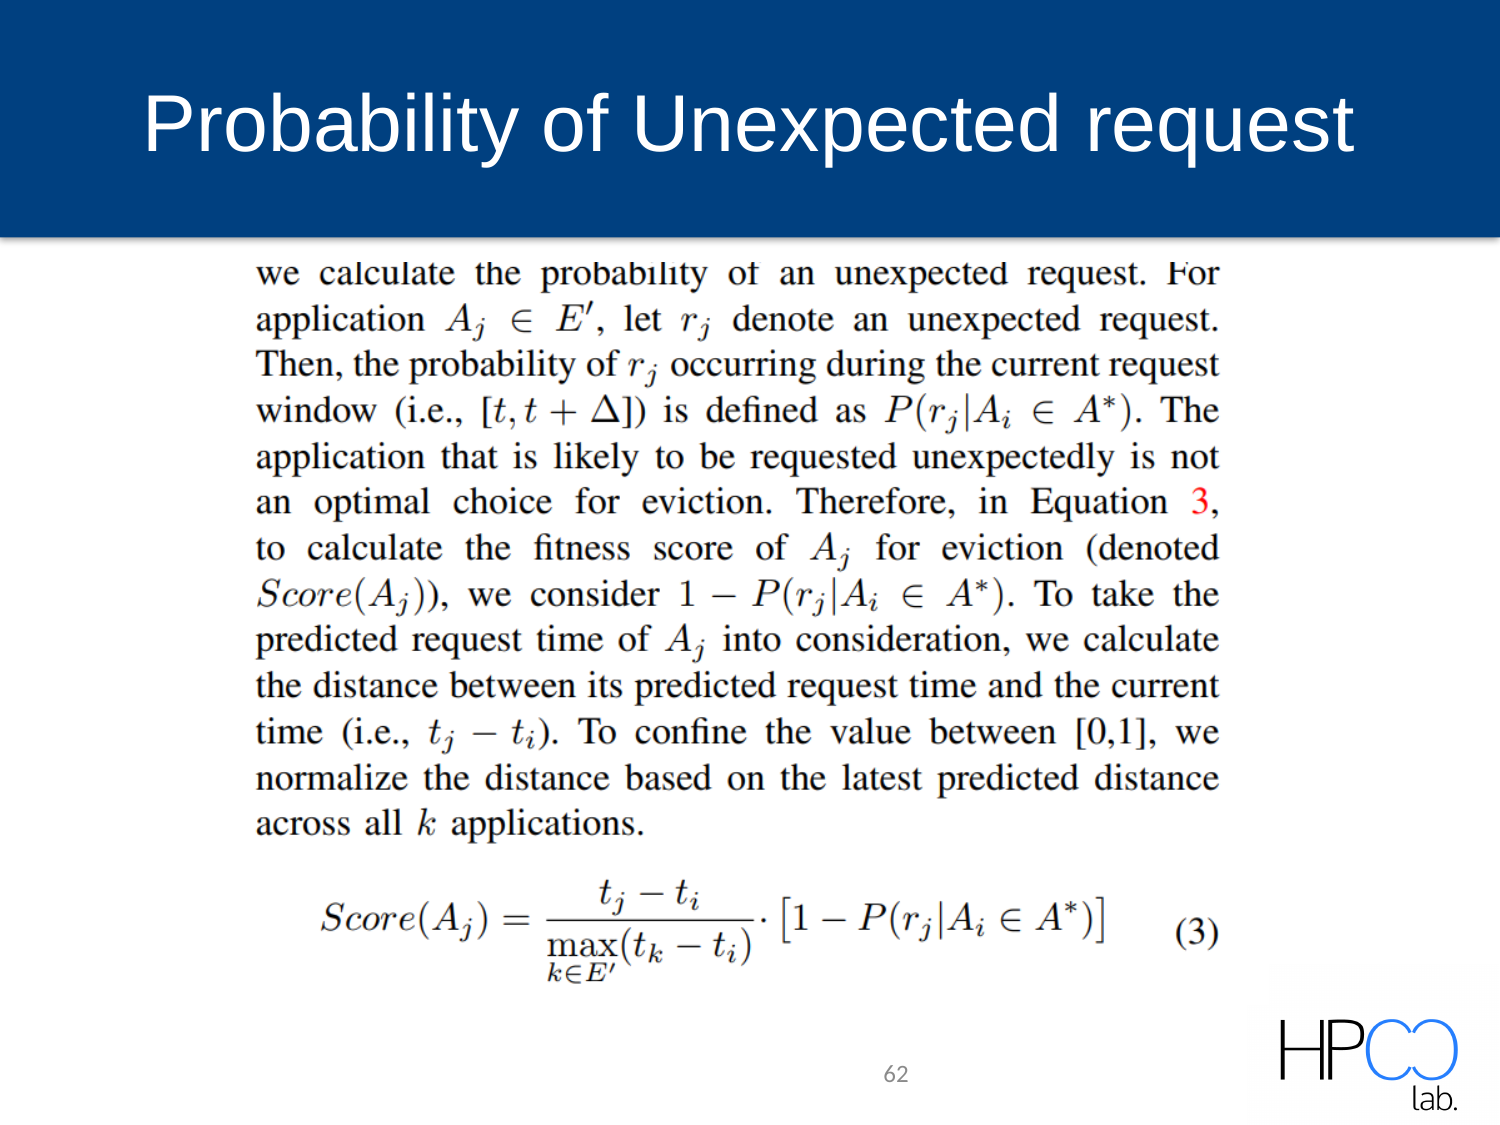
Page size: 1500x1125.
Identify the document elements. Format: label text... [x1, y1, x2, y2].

slide_number 62 [573, 1042, 924, 1103]
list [230, 262, 1269, 1006]
title Probability of Unexpected request [75, 24, 1425, 213]
picture [1247, 964, 1499, 1125]
